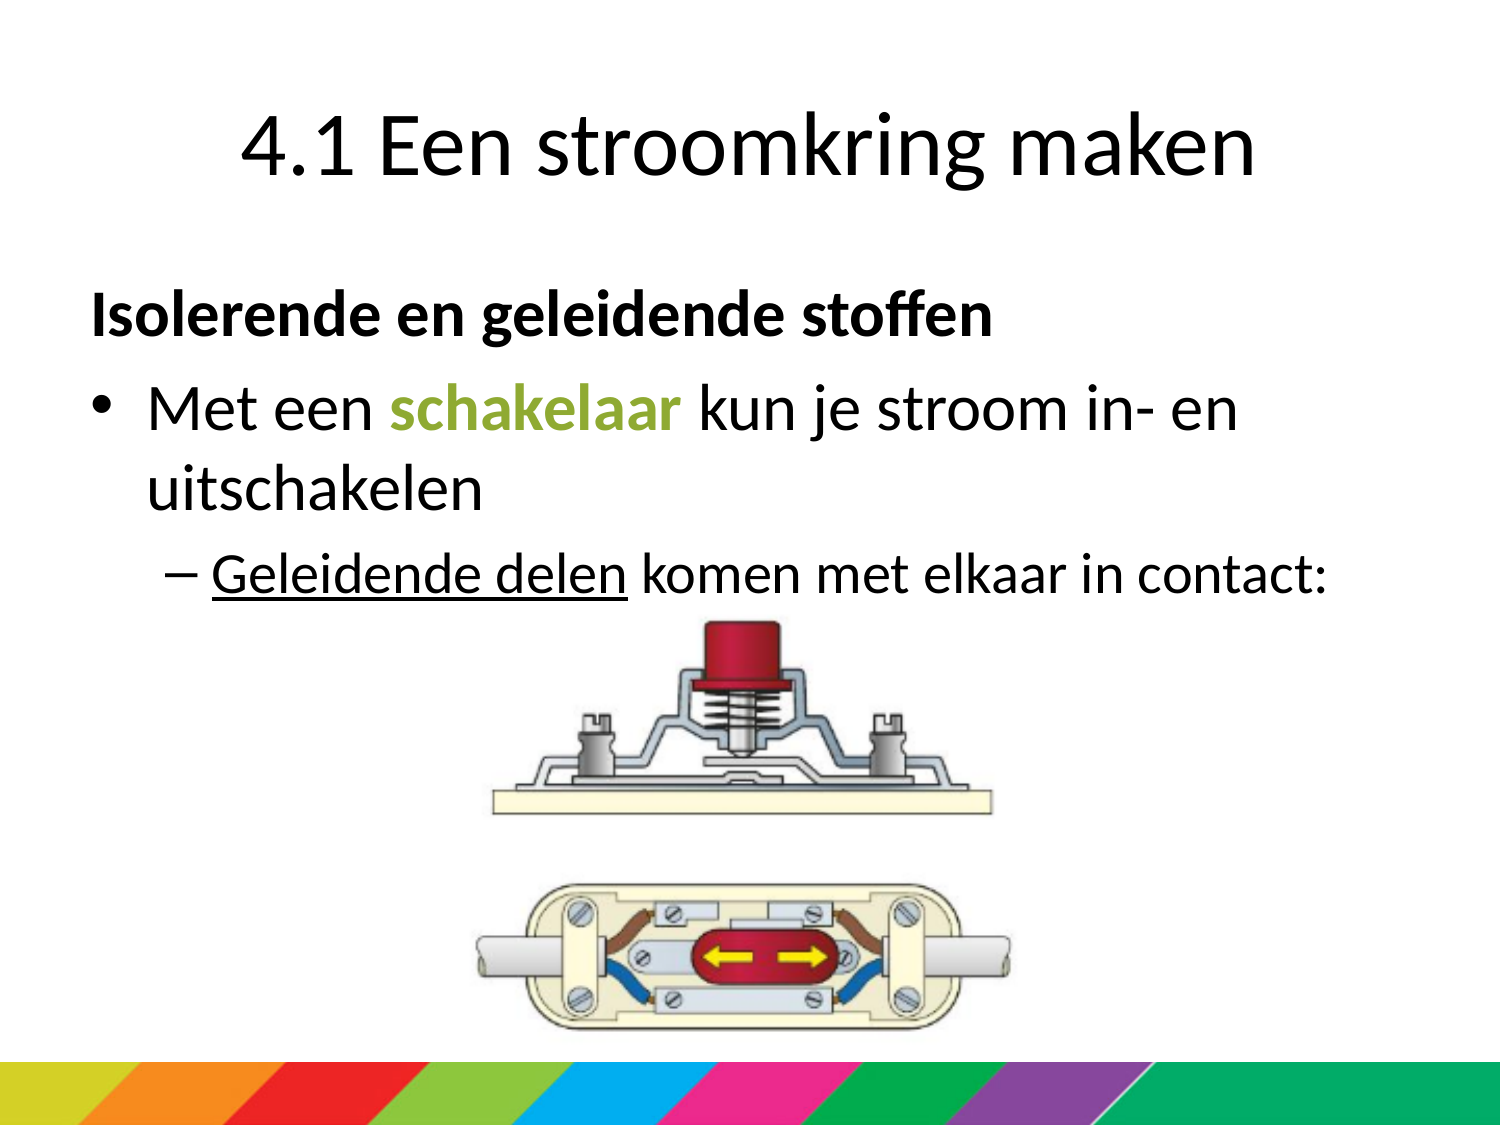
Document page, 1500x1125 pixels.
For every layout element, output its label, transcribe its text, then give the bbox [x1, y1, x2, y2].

list Isolerende en geleidende stoffen Met een schakelaar kun je stroom in- en uitschakelen Geleidende delen komen met elkaar in contact: [75, 262, 1425, 1005]
title 4.1 Een stroomkring maken [75, 45, 1425, 233]
picture [465, 609, 1034, 1059]
picture [0, 1062, 574, 1125]
picture [656, 1062, 1500, 1125]
